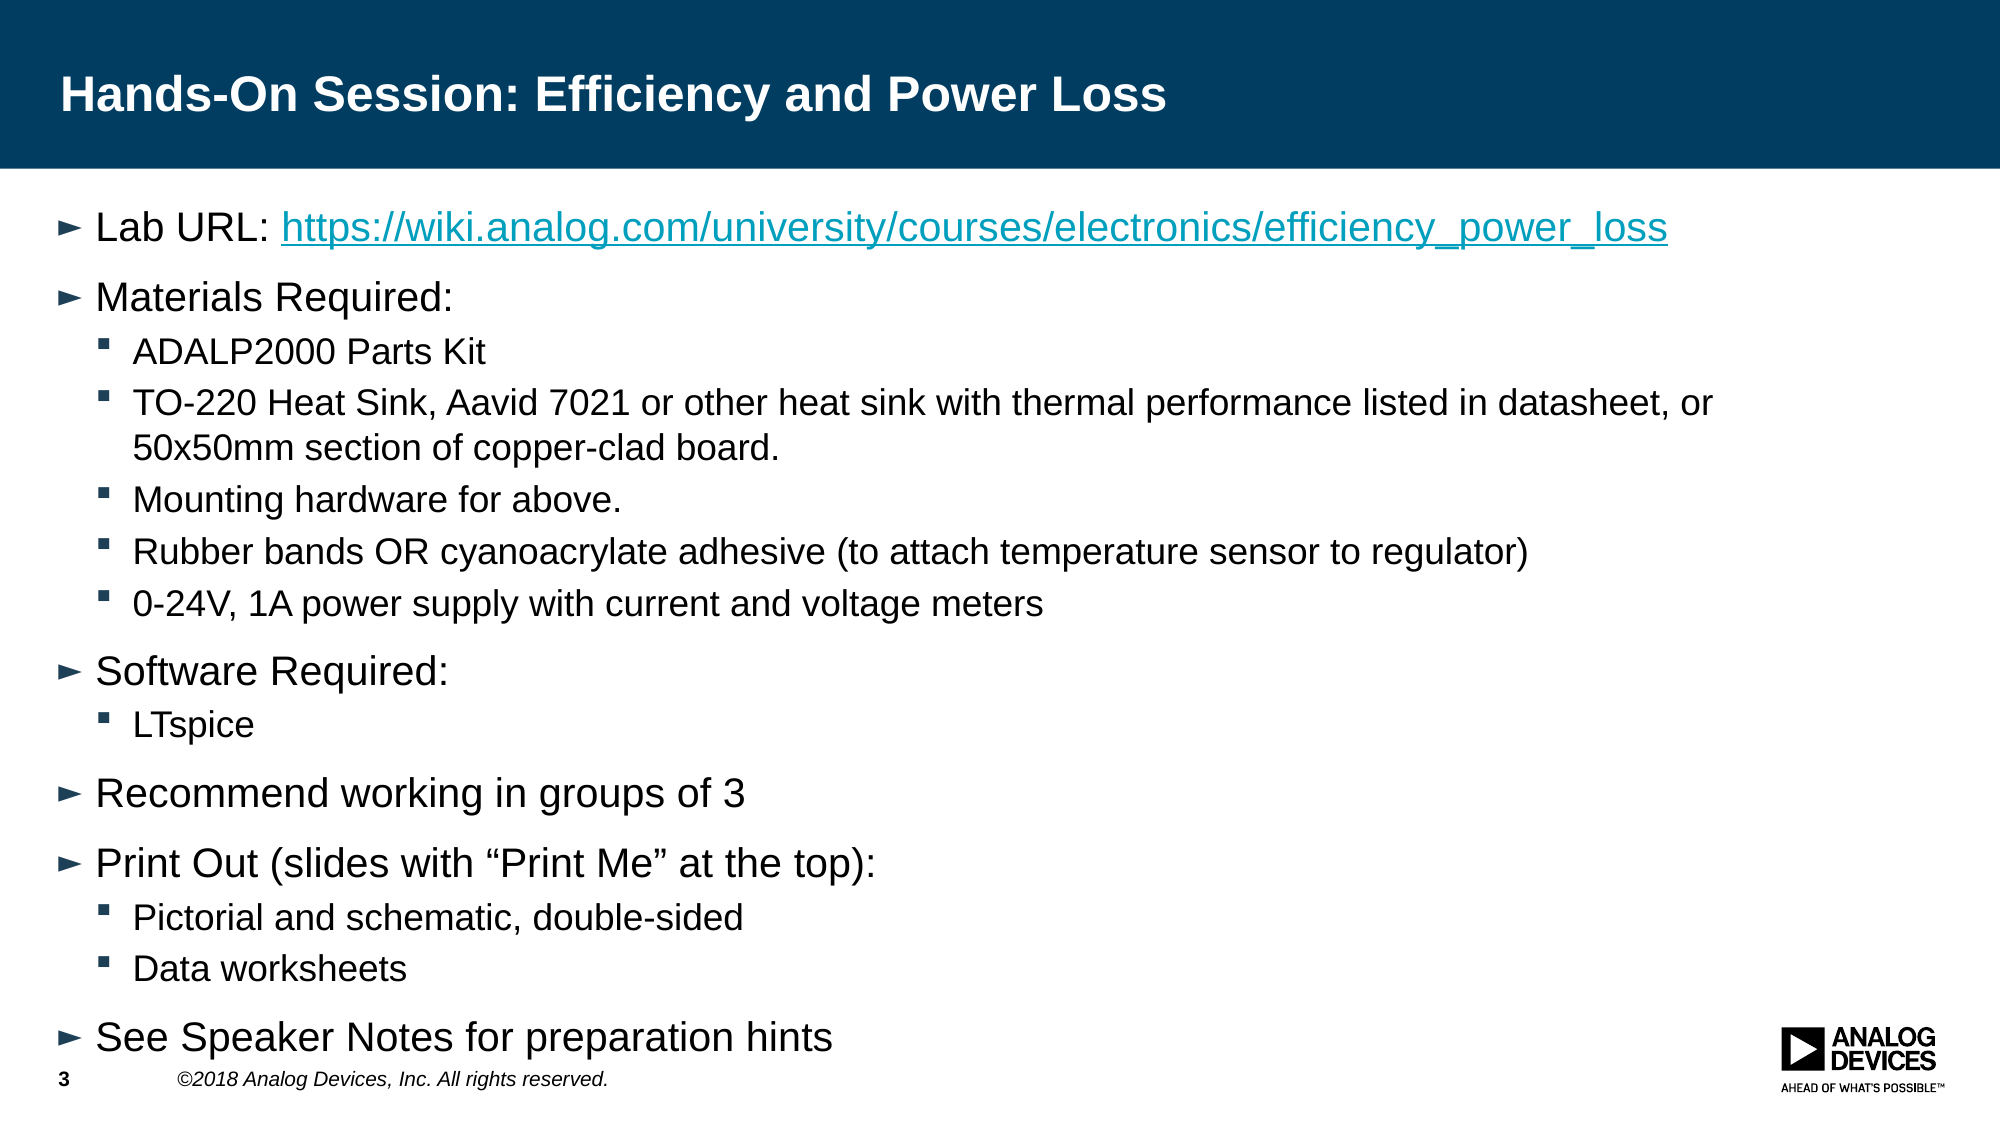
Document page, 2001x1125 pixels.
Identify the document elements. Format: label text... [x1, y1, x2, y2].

slide_number 3 [58, 1037, 115, 1092]
list Lab URL: https://wiki.analog.com/university/courses/electronics/efficiency_power_loss Materials Required: ADALP2000 Parts Kit TO-220 Heat Sink, Aavid 7021 or other heat sink with thermal performance listed in datasheet, or 50x50mm section of copper-clad board. Mounting hardware for above. Rubber bands OR cyanoacrylate adhesive (to attach temperature sensor to regulator) 0-24V, 1A power supply with current and voltage meters Software Required: LTspice Recommend working in groups of 3 Print Out (slides with “Print Me” at the top): Pictorial and schematic, double-sided Data worksheets See Speaker Notes for preparation hints [58, 200, 1767, 1065]
footer ©2018 Analog Devices, Inc. All rights reserved. [177, 1037, 971, 1092]
title Hands-On Session: Efficiency and Power Loss [0, 0, 2000, 169]
